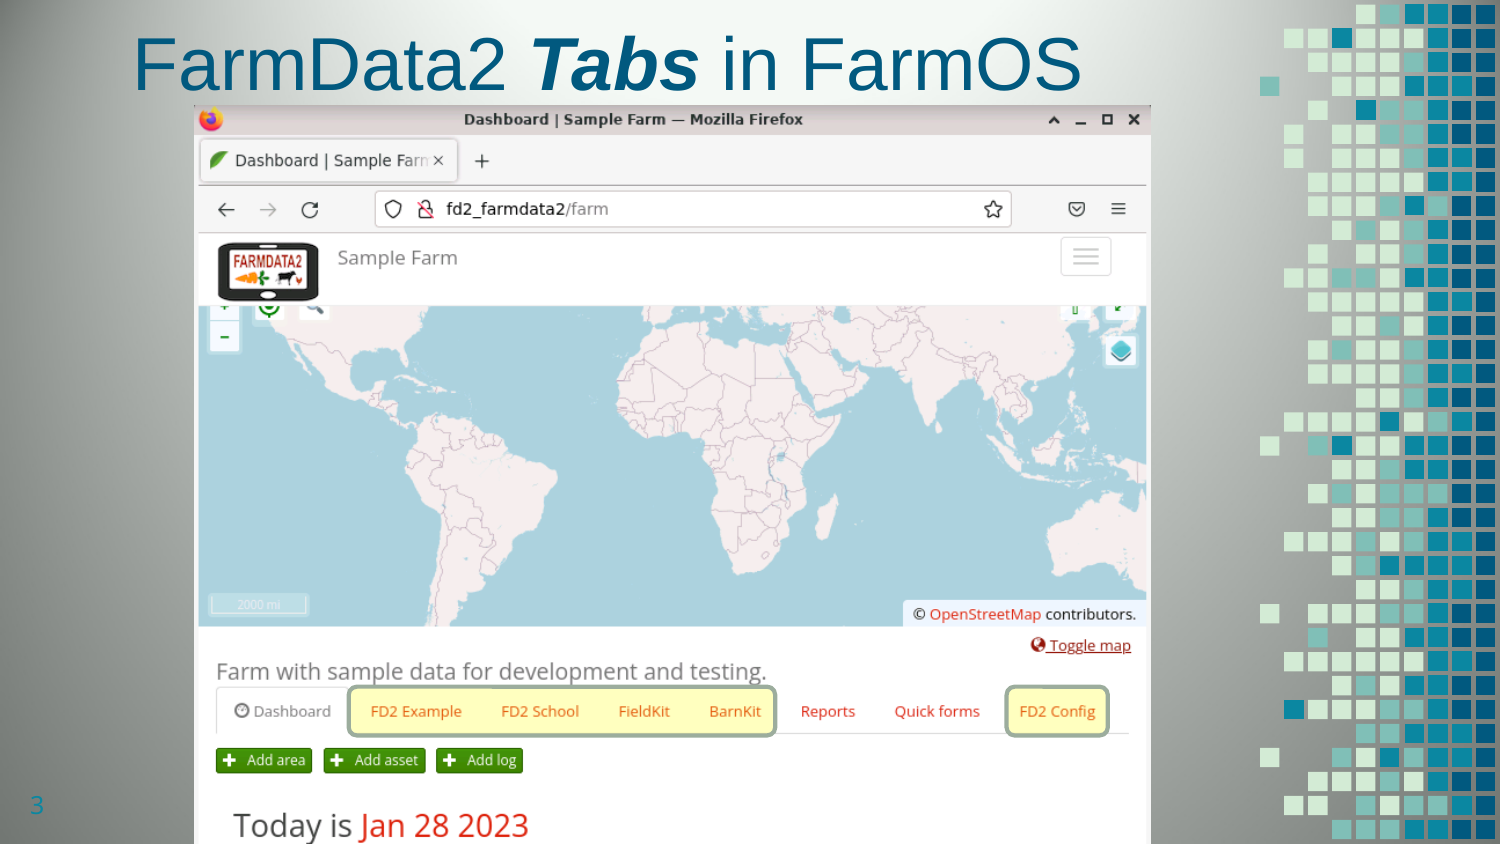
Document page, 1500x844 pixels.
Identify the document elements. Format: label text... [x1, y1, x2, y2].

slide_number 3 [15, 774, 105, 839]
picture [0, 0, 1500, 844]
text_box FarmData2 Tabs in FarmOS [117, 0, 1227, 121]
